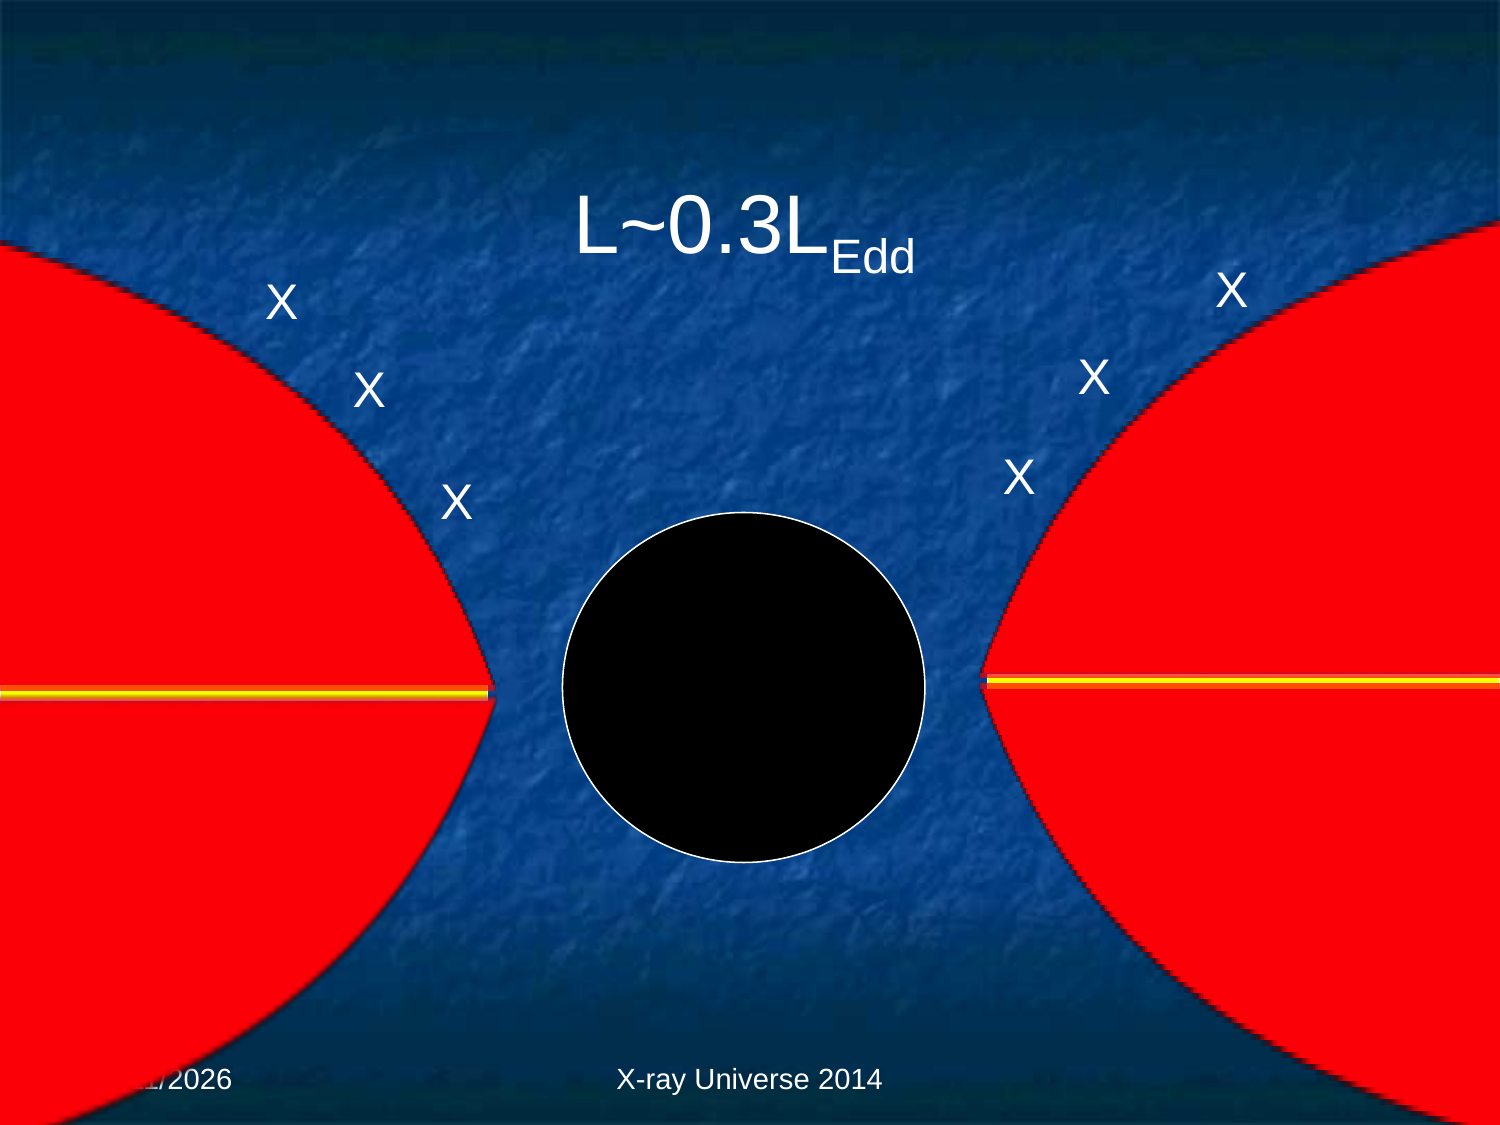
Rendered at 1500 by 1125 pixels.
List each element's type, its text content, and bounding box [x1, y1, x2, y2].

footer X-ray Universe 2014 [579, 1024, 894, 1103]
text_box [579, 512, 894, 863]
picture [0, 0, 1500, 1125]
text_box L~0.3LEdd [579, 162, 894, 291]
